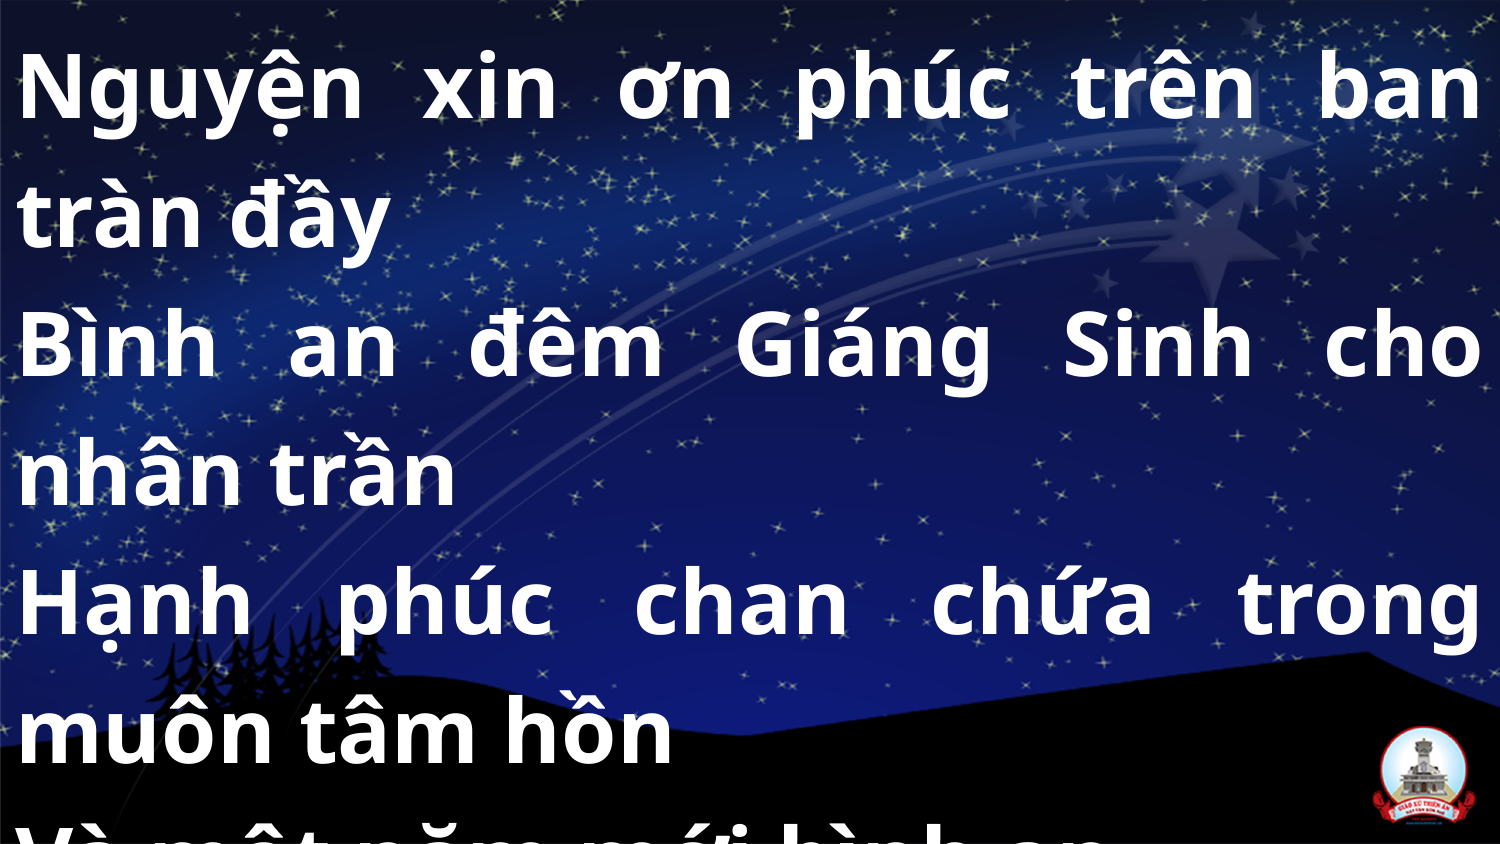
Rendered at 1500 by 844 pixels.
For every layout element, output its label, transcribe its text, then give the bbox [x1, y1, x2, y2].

subtitle Nguyện xin ơn phúc trên ban tràn đầy Bình an đêm Giáng Sinh cho nhân trần Hạnh phúc chan chứa trong muôn tâm hồn Và một năm mới bình an [0, 0, 1500, 844]
